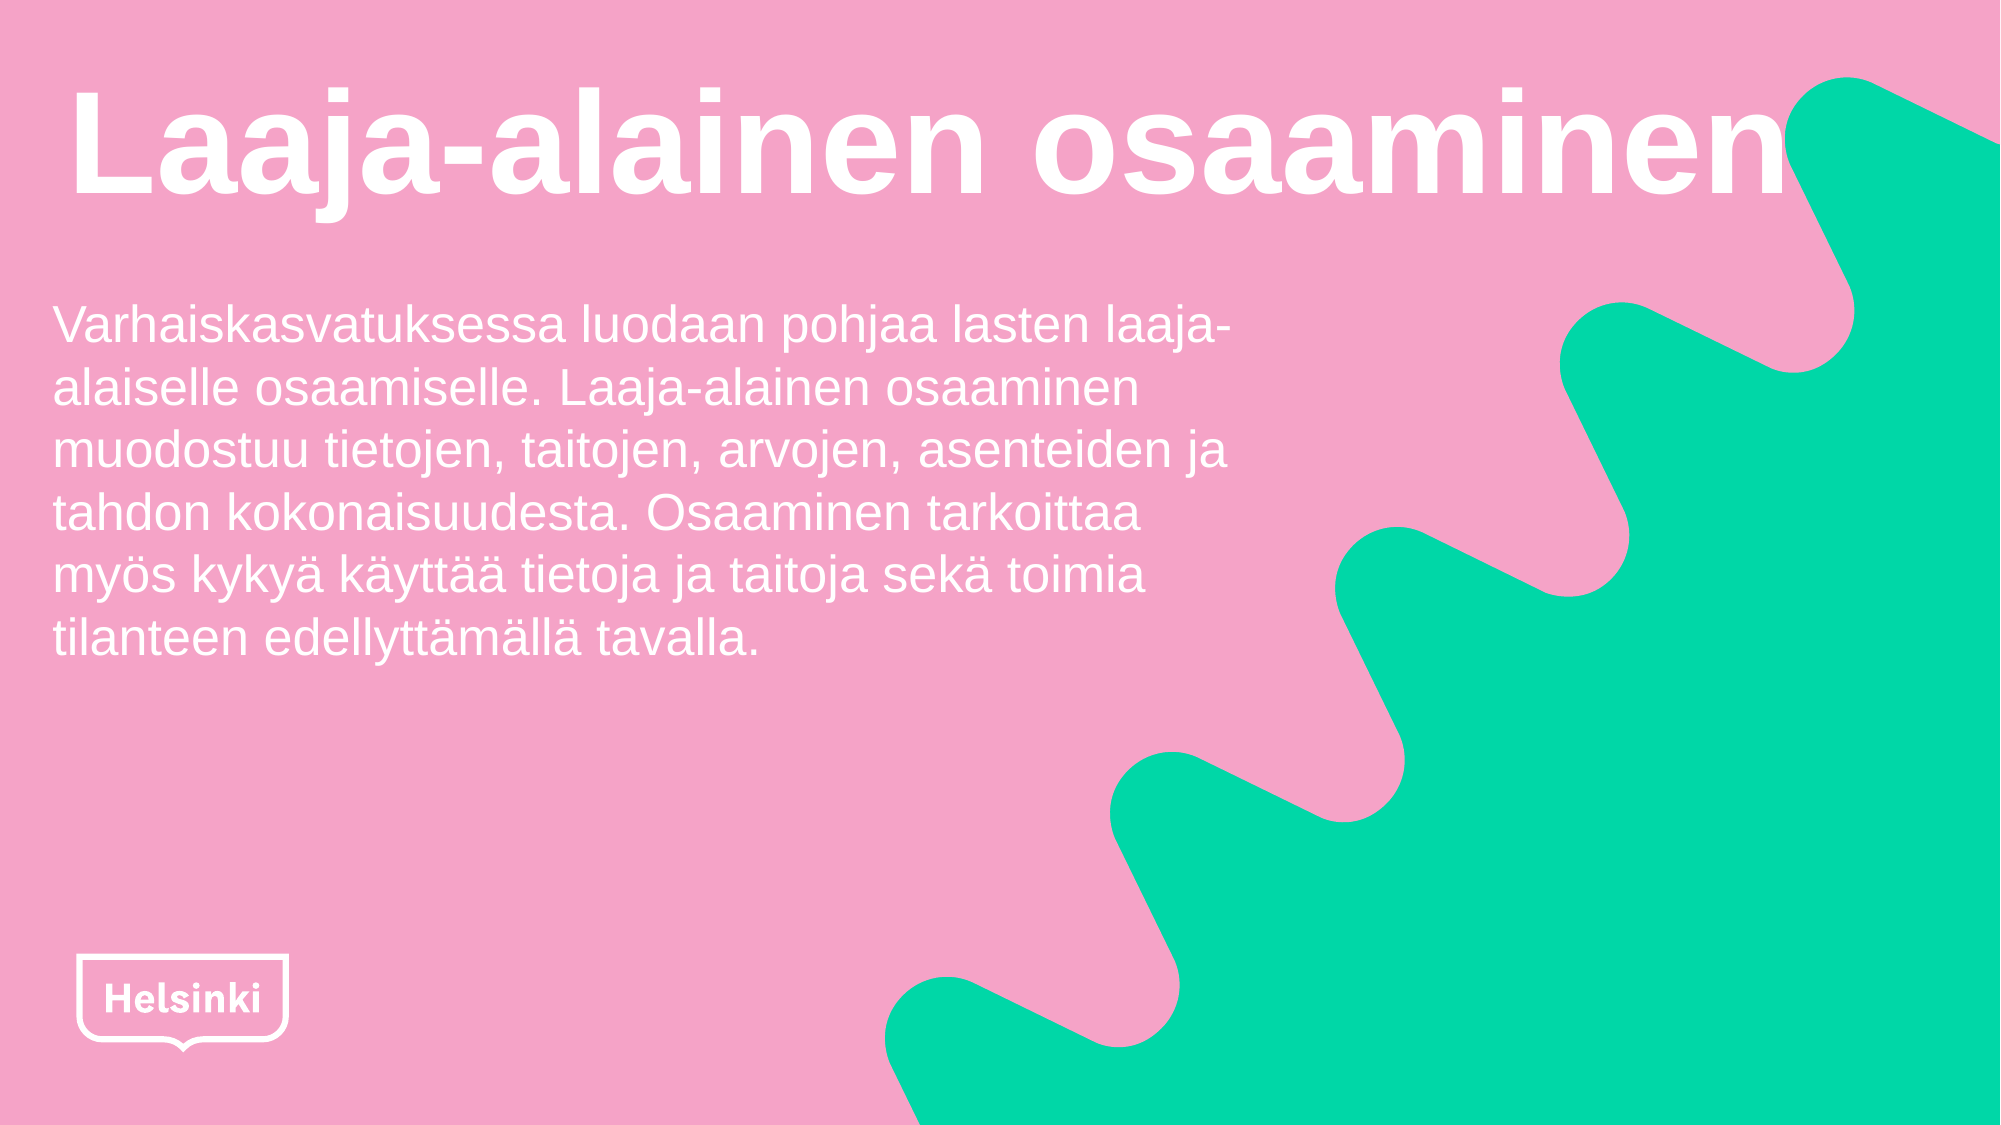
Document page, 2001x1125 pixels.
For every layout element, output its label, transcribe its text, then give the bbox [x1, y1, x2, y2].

title Laaja-alainen osaaminen [67, 75, 1829, 415]
list Varhaiskasvatuksessa luodaan pohjaa lasten laaja-alaiselle osaamiselle. Laaja-alainen osaaminen muodostuu tietojen, taitojen, arvojen, asenteiden ja tahdon kokonaisuudesta. Osaaminen tarkoittaa myös kykyä käyttää tietoja ja taitoja sekä toimia tilanteen edellyttämällä tavalla. [52, 290, 1278, 938]
